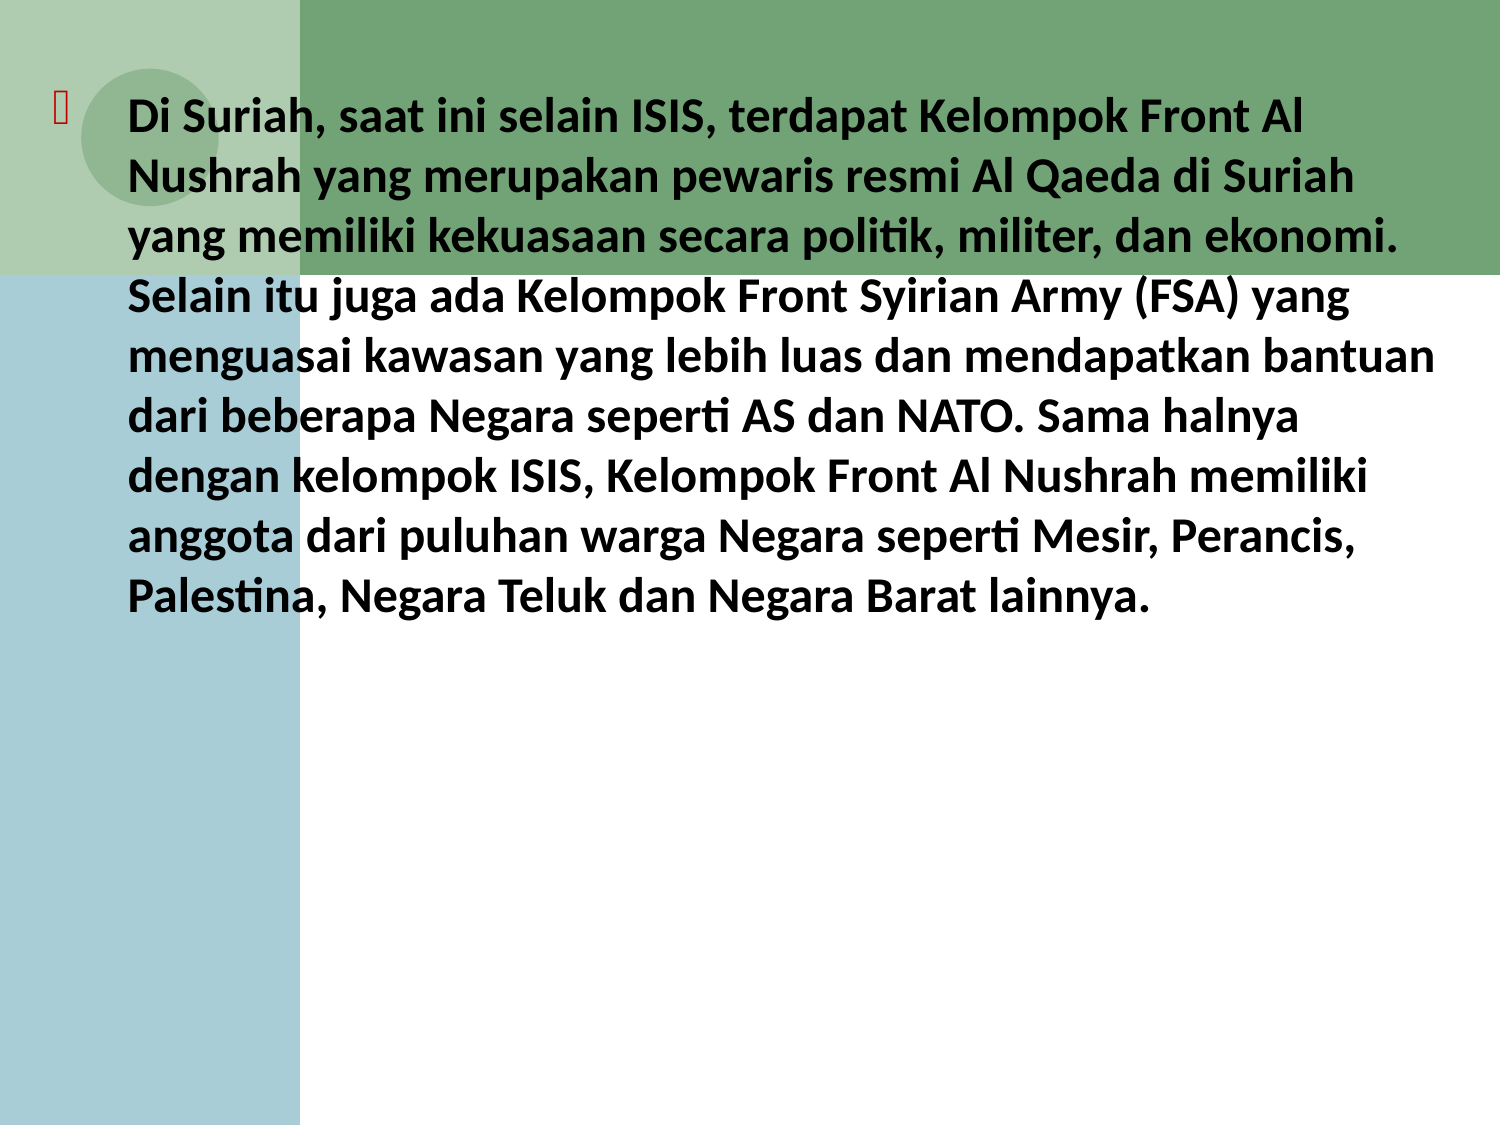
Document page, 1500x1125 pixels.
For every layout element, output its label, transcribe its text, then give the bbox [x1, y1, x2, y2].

list Di Suriah, saat ini selain ISIS, terdapat Kelompok Front Al Nushrah yang merupakan pewaris resmi Al Qaeda di Suriah yang memiliki kekuasaan secara politik, militer, dan ekonomi. Selain itu juga ada Kelompok Front Syirian Army (FSA) yang menguasai kawasan yang lebih luas dan mendapatkan bantuan dari beberapa Negara seperti AS dan NATO. Sama halnya dengan kelompok ISIS, Kelompok Front Al Nushrah memiliki anggota dari puluhan warga Negara seperti Mesir, Perancis, Palestina, Negara Teluk dan Negara Barat lainnya. [37, 75, 1475, 1050]
